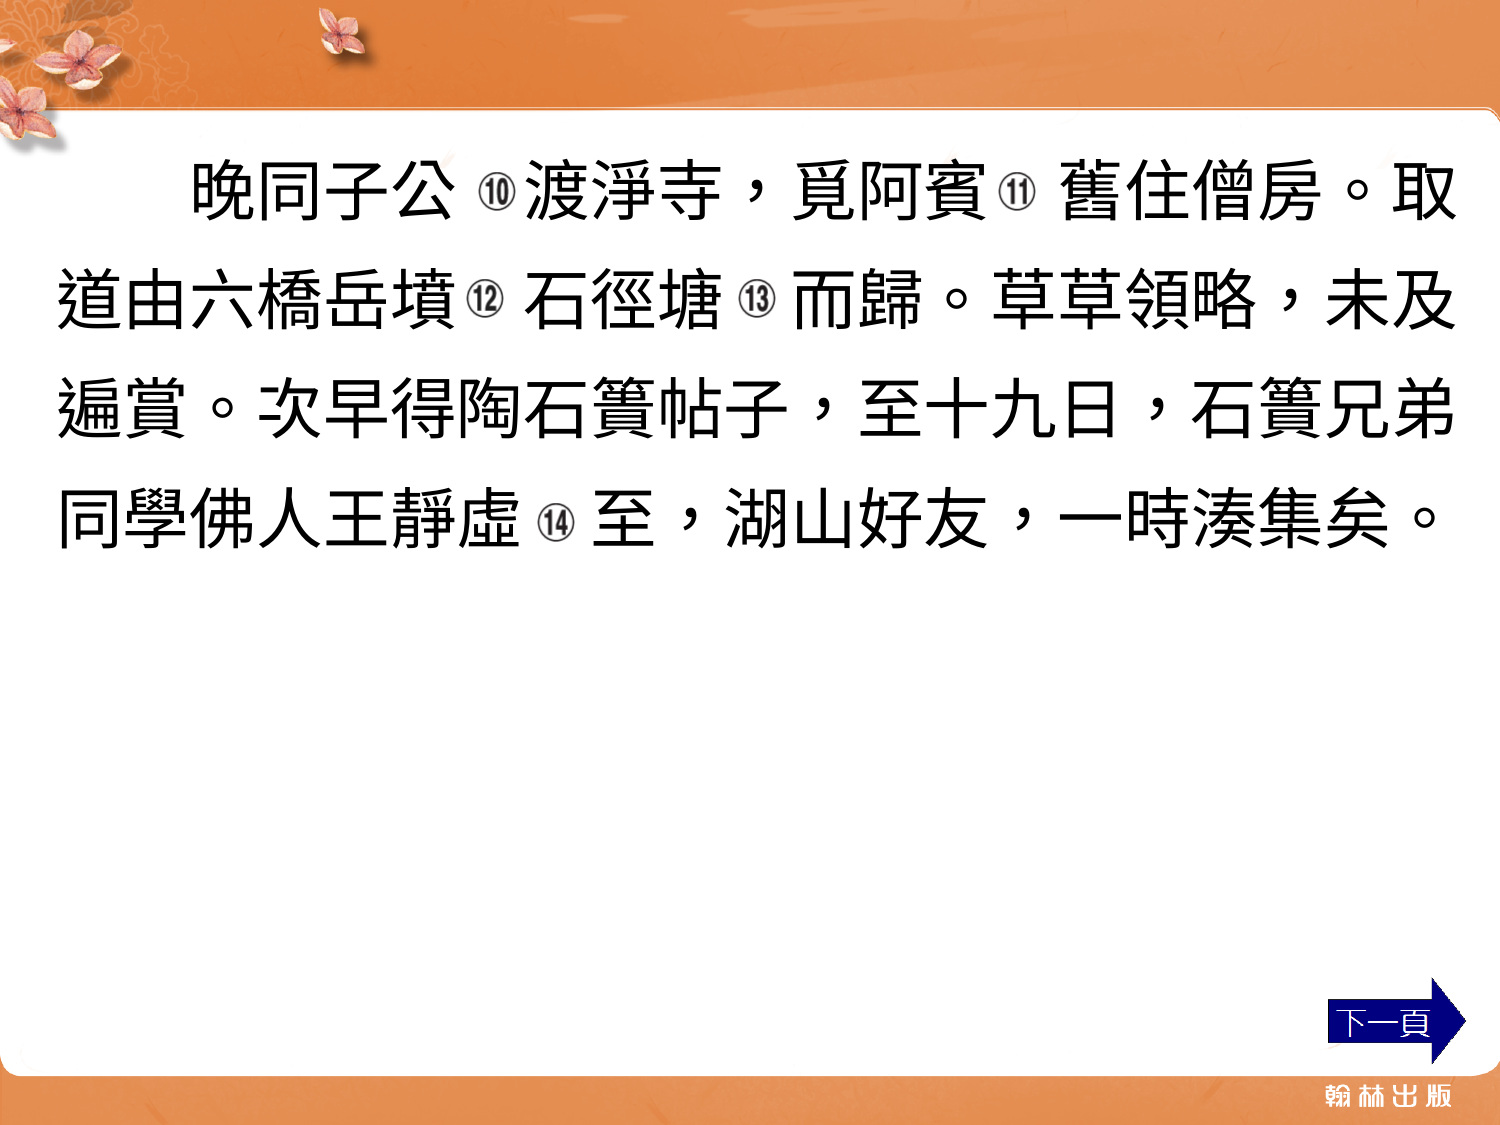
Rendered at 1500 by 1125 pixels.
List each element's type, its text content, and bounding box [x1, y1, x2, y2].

list 晚同子公 渡淨寺，覓阿賓 舊住僧房。取 道由六橋岳墳 石徑塘 而歸。草草領略，未及 遍賞。次早得陶石簣帖子，至十九日，石簣兄弟 同學佛人王靜虛 至，湖山好友，一時湊集矣。 [41, 125, 1494, 610]
picture [0, 0, 1500, 1125]
